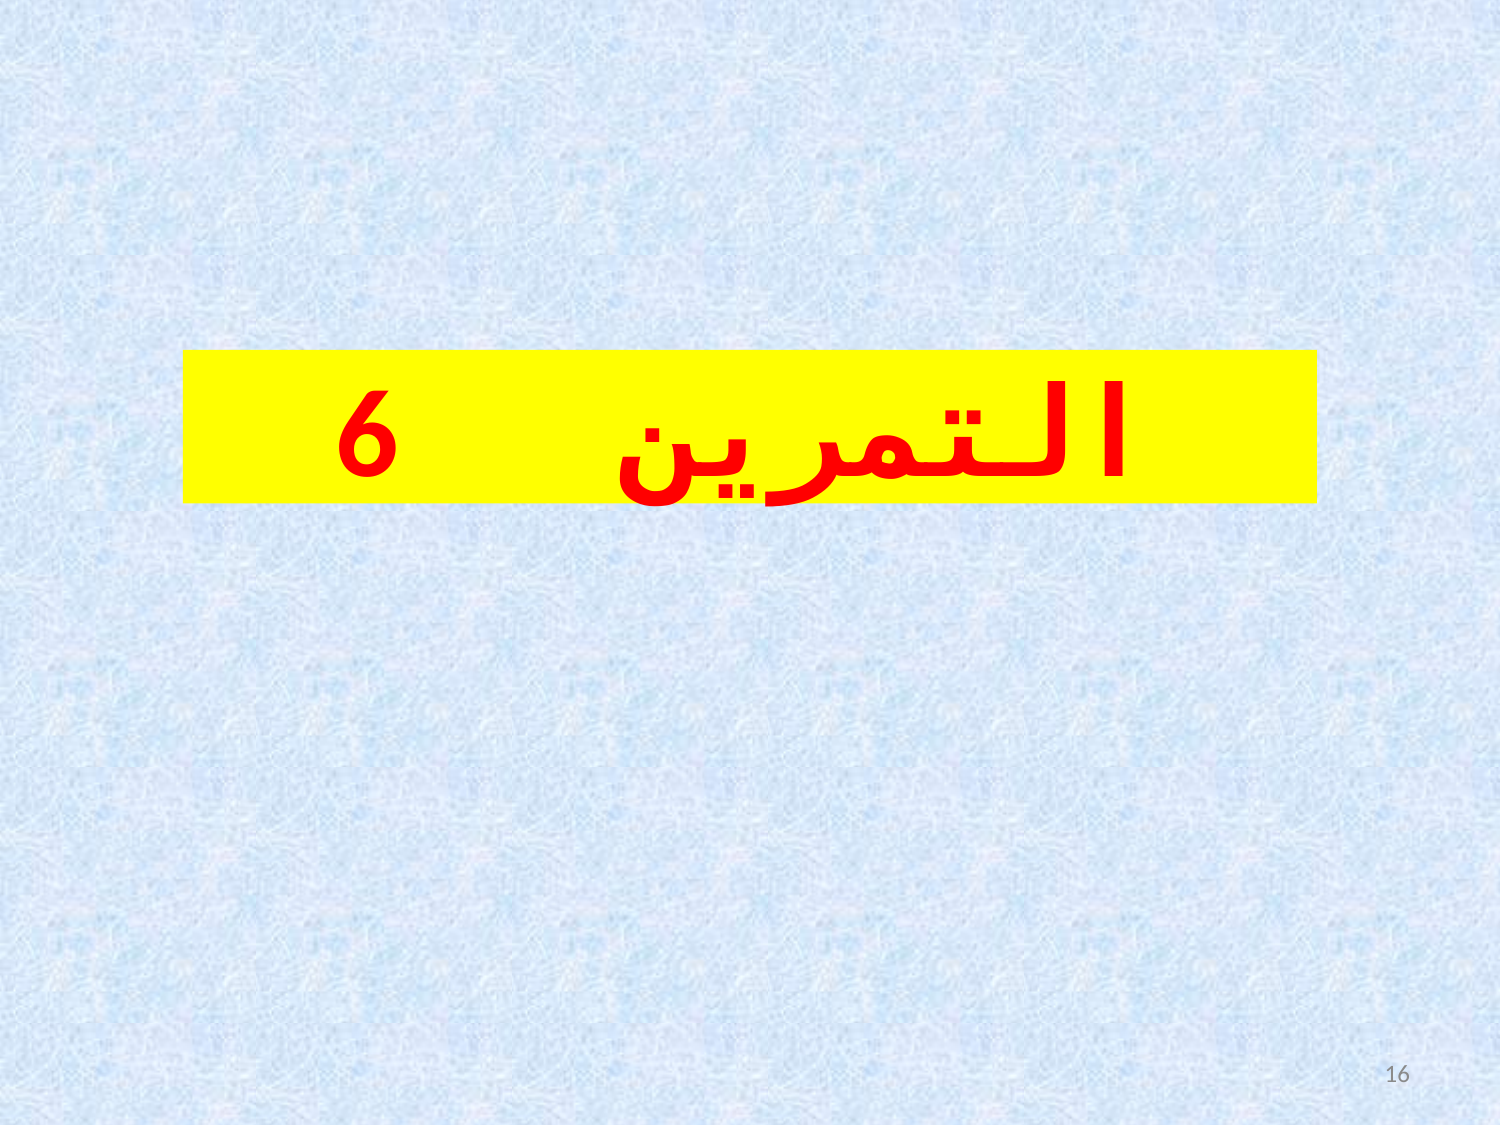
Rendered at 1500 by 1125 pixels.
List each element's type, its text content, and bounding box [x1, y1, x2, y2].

slide_number 16 [1074, 1042, 1425, 1103]
text_box 6 التمرين [182, 349, 1317, 504]
picture [0, 0, 1500, 1125]
